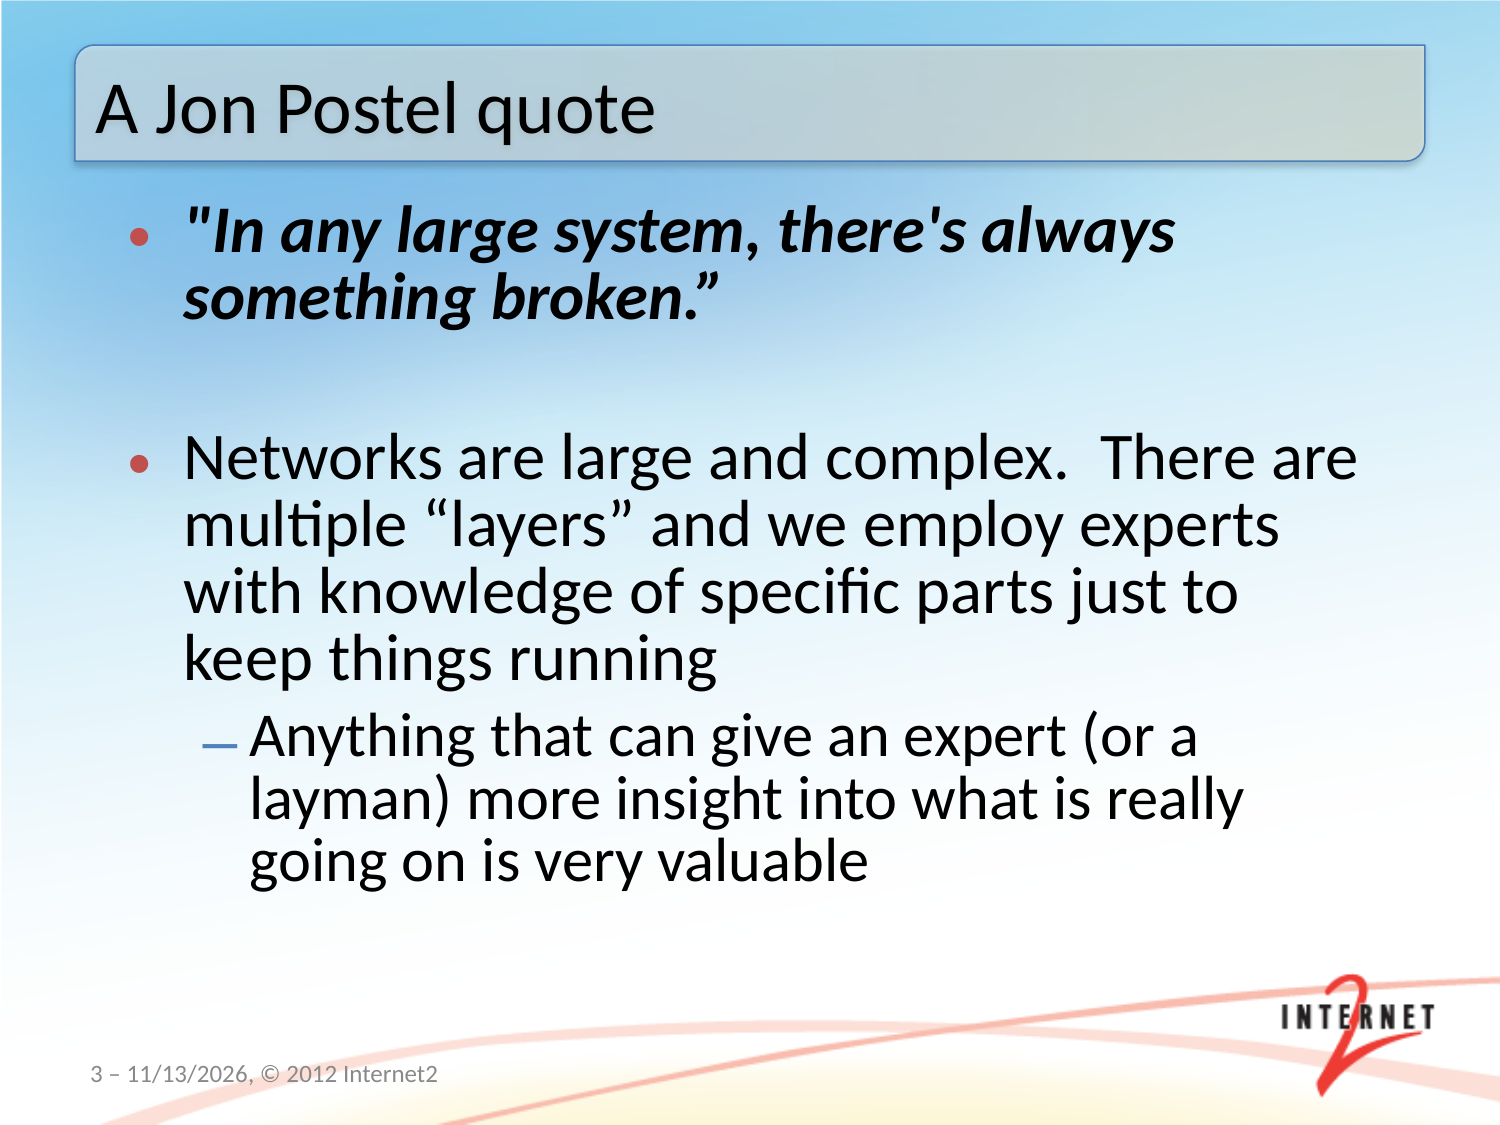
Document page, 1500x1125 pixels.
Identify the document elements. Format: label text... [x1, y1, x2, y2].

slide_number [75, 1042, 550, 1103]
picture [0, 0, 1500, 1125]
text_box A Jon Postel quote [74, 44, 1426, 162]
list "In any large system, there's always something broken.” Networks are large and complex. There are multiple “layers” and we employ experts with knowledge of specific parts just to keep things running Anything that can give an expert (or a layman) more insight into what is really going on is very valuable [112, 195, 1388, 1103]
